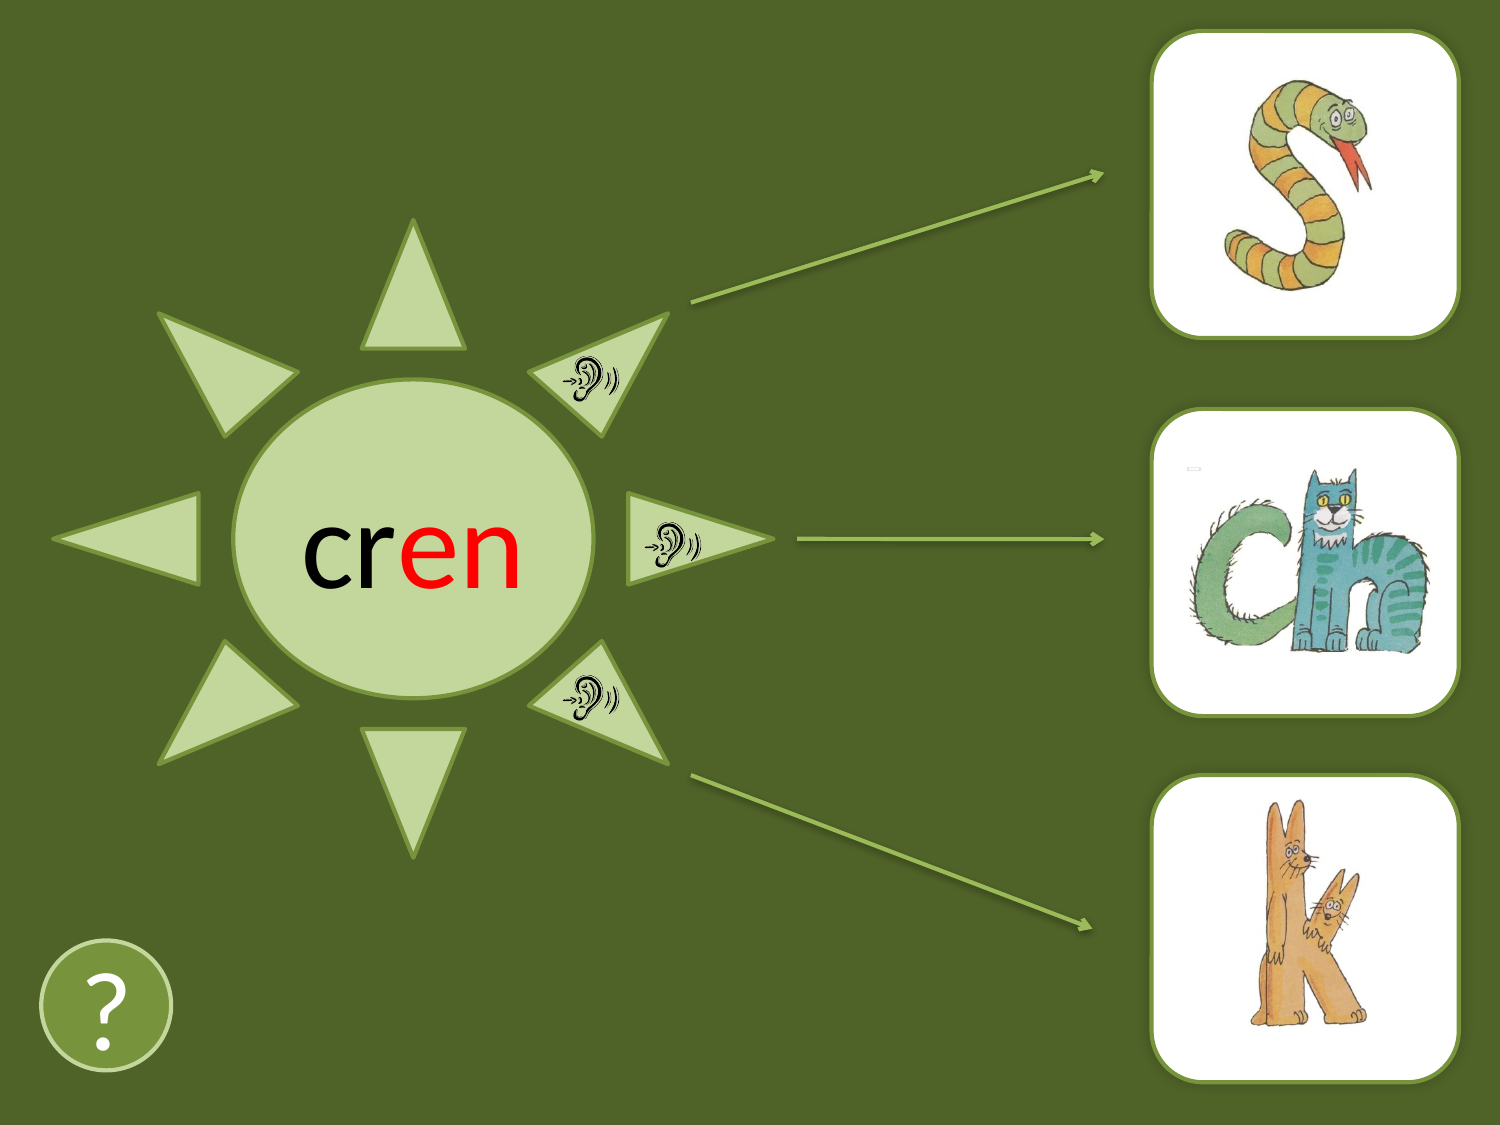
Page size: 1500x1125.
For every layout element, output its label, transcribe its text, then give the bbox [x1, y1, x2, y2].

text_box [0, 0, 1500, 1125]
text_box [690, 774, 1093, 929]
text_box ? [39, 938, 174, 1073]
picture [1186, 467, 1431, 656]
picture [643, 514, 703, 575]
text_box [1143, 0, 1500, 754]
text_box [1125, 749, 1485, 1108]
picture [1245, 798, 1370, 1029]
picture [560, 668, 621, 729]
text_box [690, 172, 1105, 303]
picture [1222, 77, 1378, 293]
picture [560, 349, 621, 410]
